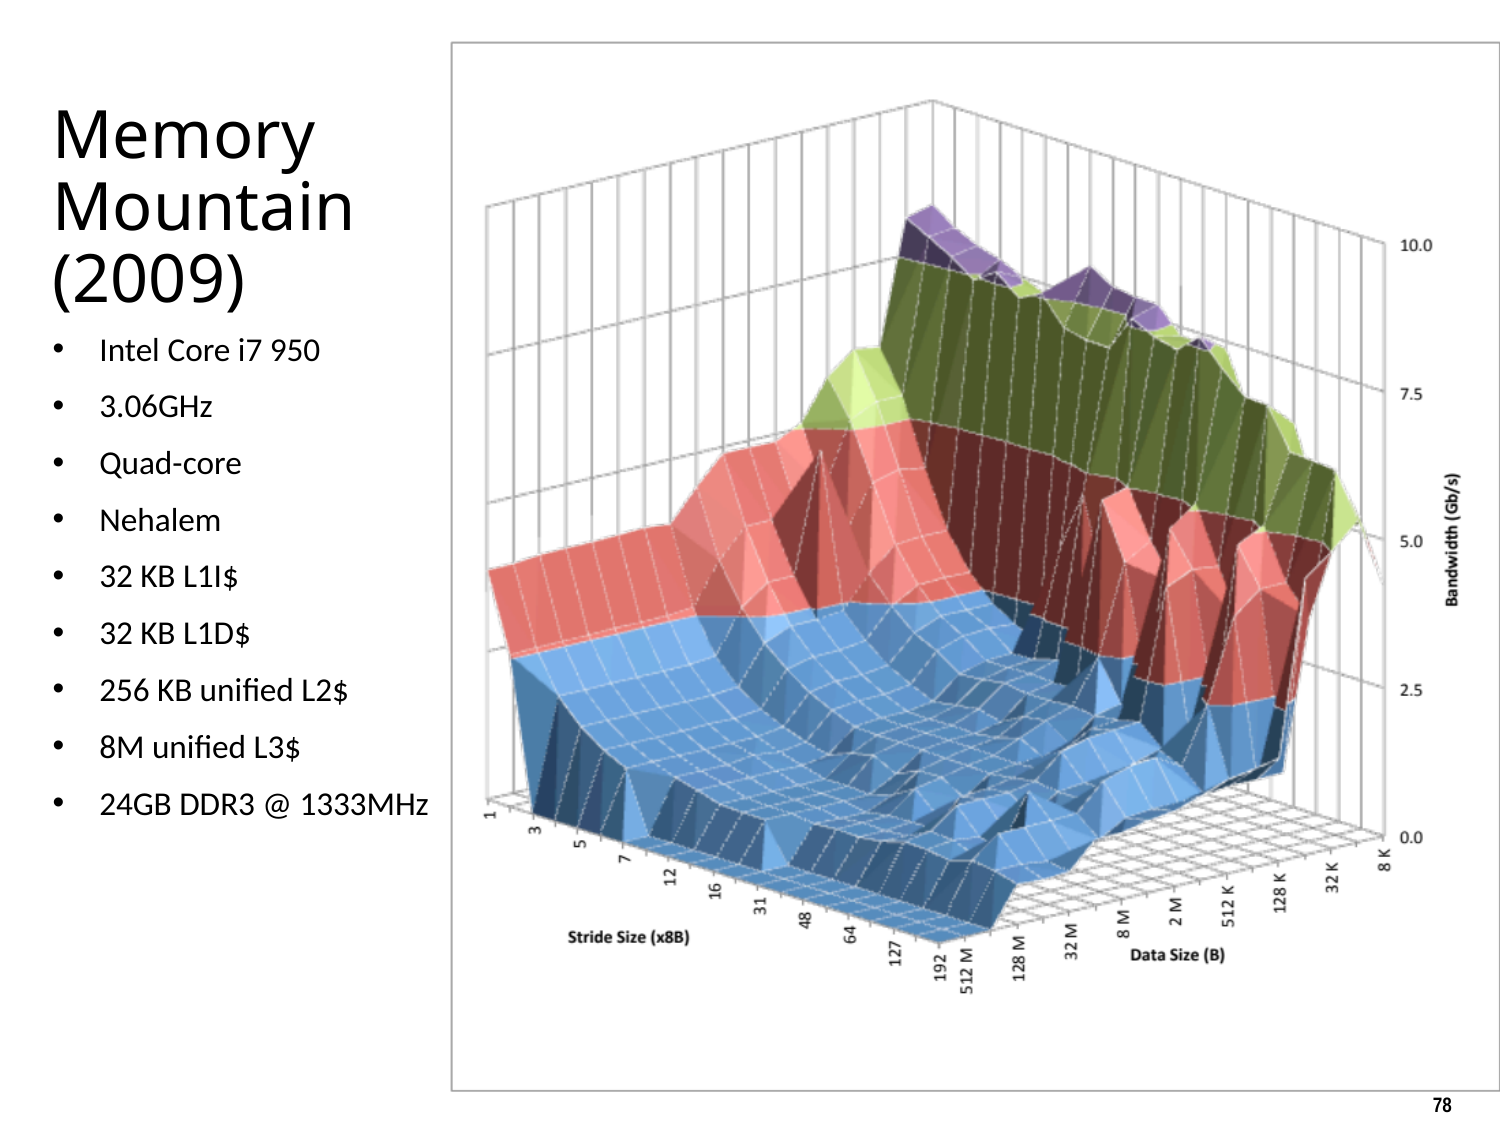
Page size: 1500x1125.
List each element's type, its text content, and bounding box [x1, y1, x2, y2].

title Memory Mountain (2009) [37, 62, 449, 324]
list Intel Core i7 950 3.06GHz Quad-core Nehalem 32 KB L1I$ 32 KB L1D$ 256 KB unified L2$ 8M unified L3$ 24GB DDR3 @ 1333MHz [37, 324, 449, 950]
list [449, 41, 1500, 1092]
